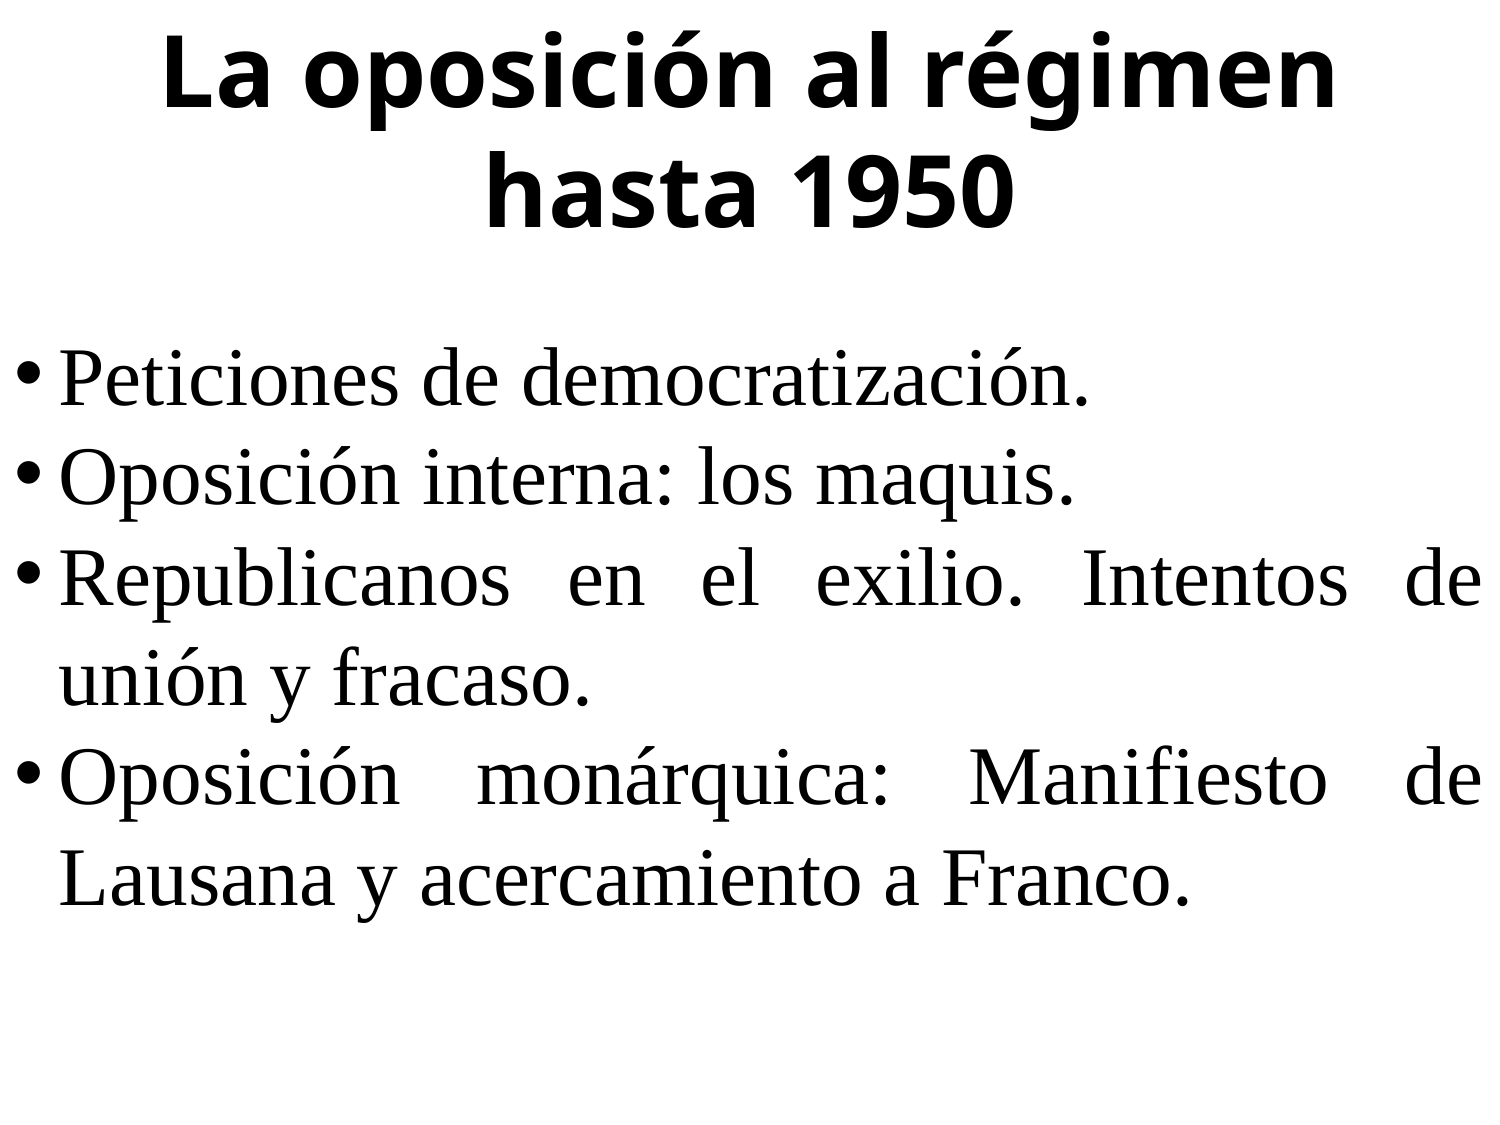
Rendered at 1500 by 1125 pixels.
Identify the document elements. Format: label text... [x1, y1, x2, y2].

text_box Peticiones de democratización. Oposición interna: los maquis. Republicanos en el exilio. Intentos de unión y fracaso. Oposición monárquica: Manifiesto de Lausana y acercamiento a Franco. [0, 314, 1500, 929]
text_box La oposición al régimen hasta 1950 [0, 0, 1500, 255]
